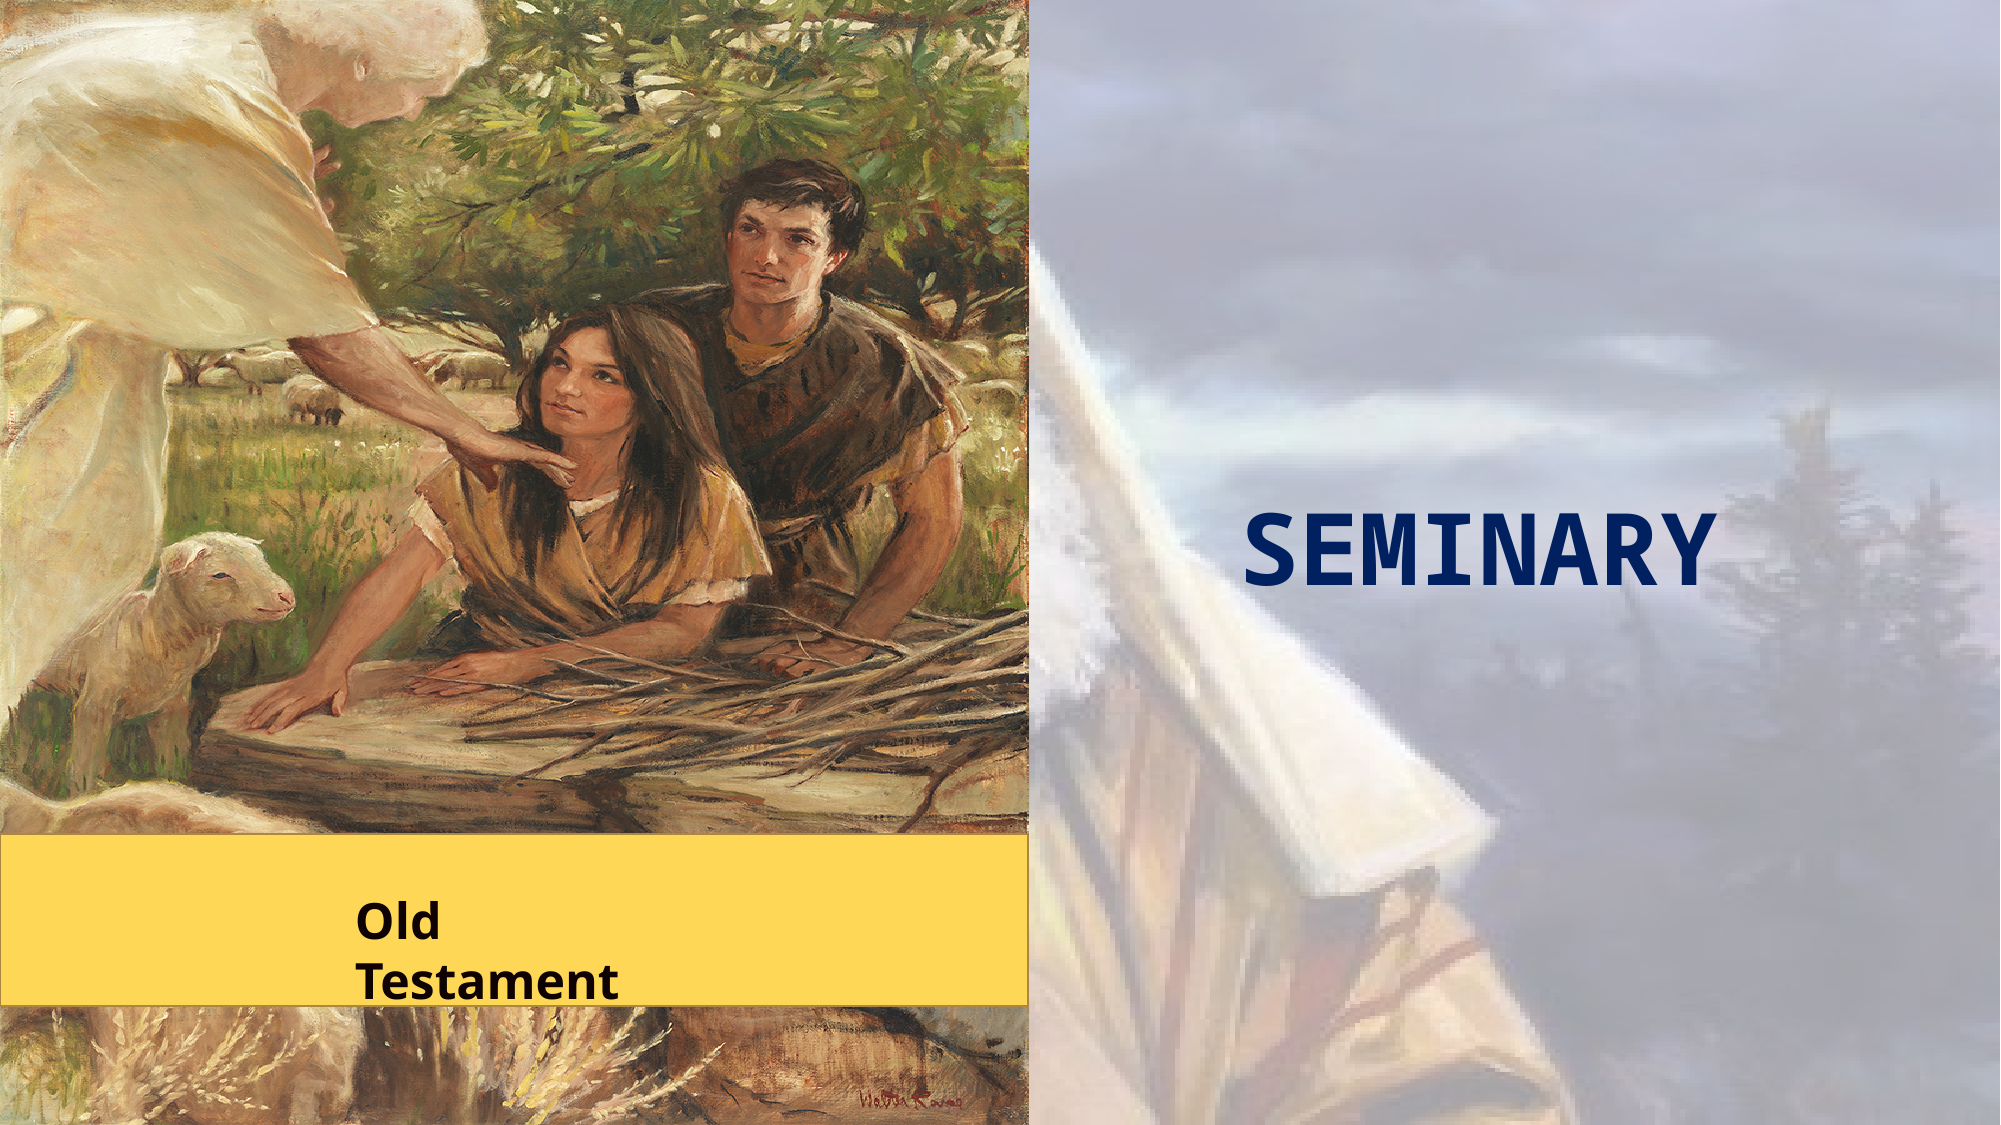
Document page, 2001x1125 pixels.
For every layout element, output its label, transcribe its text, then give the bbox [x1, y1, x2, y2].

text_box SEMINARY [1156, 478, 1803, 613]
picture [0, 0, 1029, 1125]
